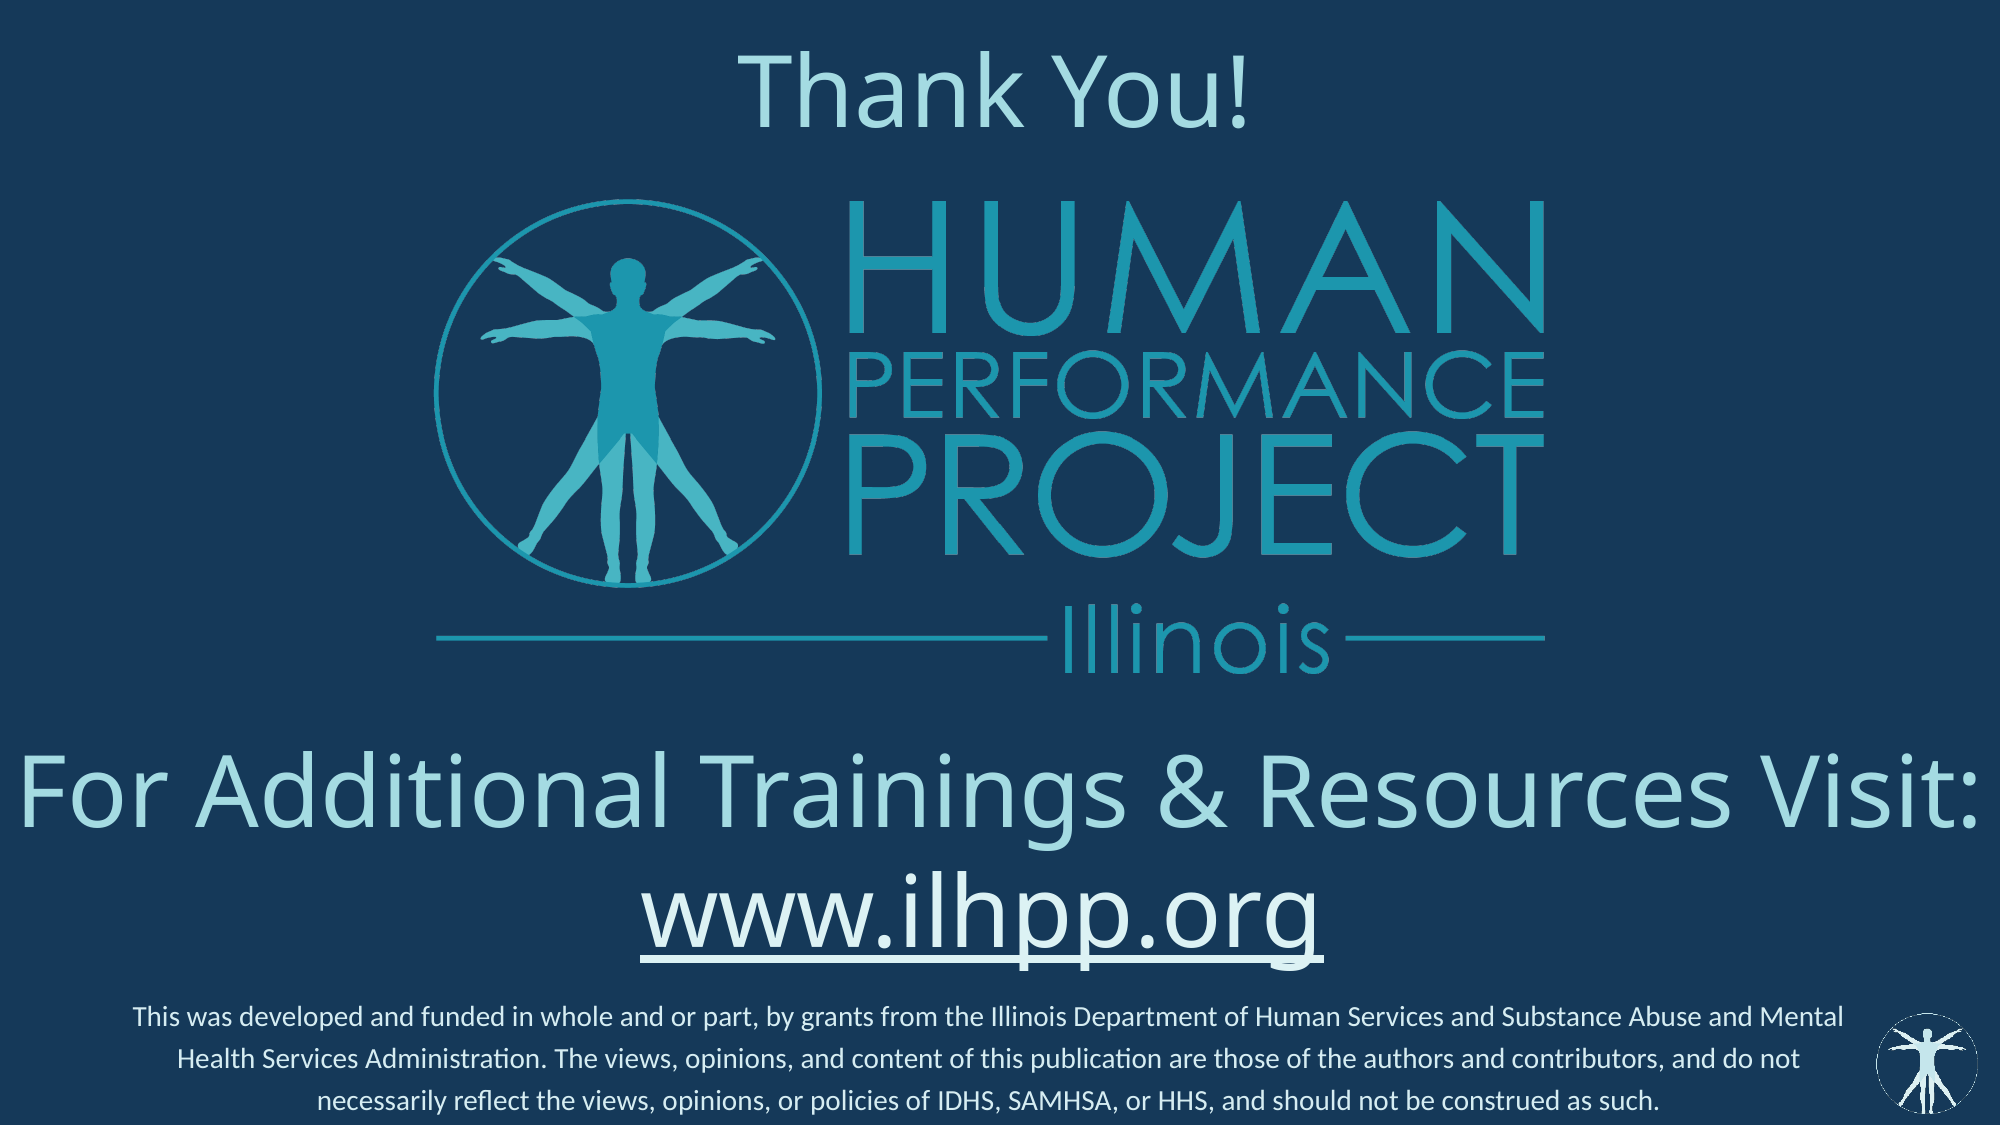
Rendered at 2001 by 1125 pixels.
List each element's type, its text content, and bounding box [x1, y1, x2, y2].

text_box This was developed and funded in whole and or part, by grants from the Illinois Department of Human Services and Substance Abuse and Mental Health Services Administration. The views, opinions, and content of this publication are those of the authors and contributors, and do not necessarily reflect the views, opinions, or policies of IDHS, SAMHSA, or HHS, and should not be construed as such. [99, 992, 1880, 1124]
picture [1880, 1013, 1978, 1114]
text_box Thank You!! [0, 20, 2000, 156]
text_box For Additional Trainings & Resources Visit: www.ilhpp.org ! [0, 720, 2000, 992]
picture [433, 175, 1566, 702]
